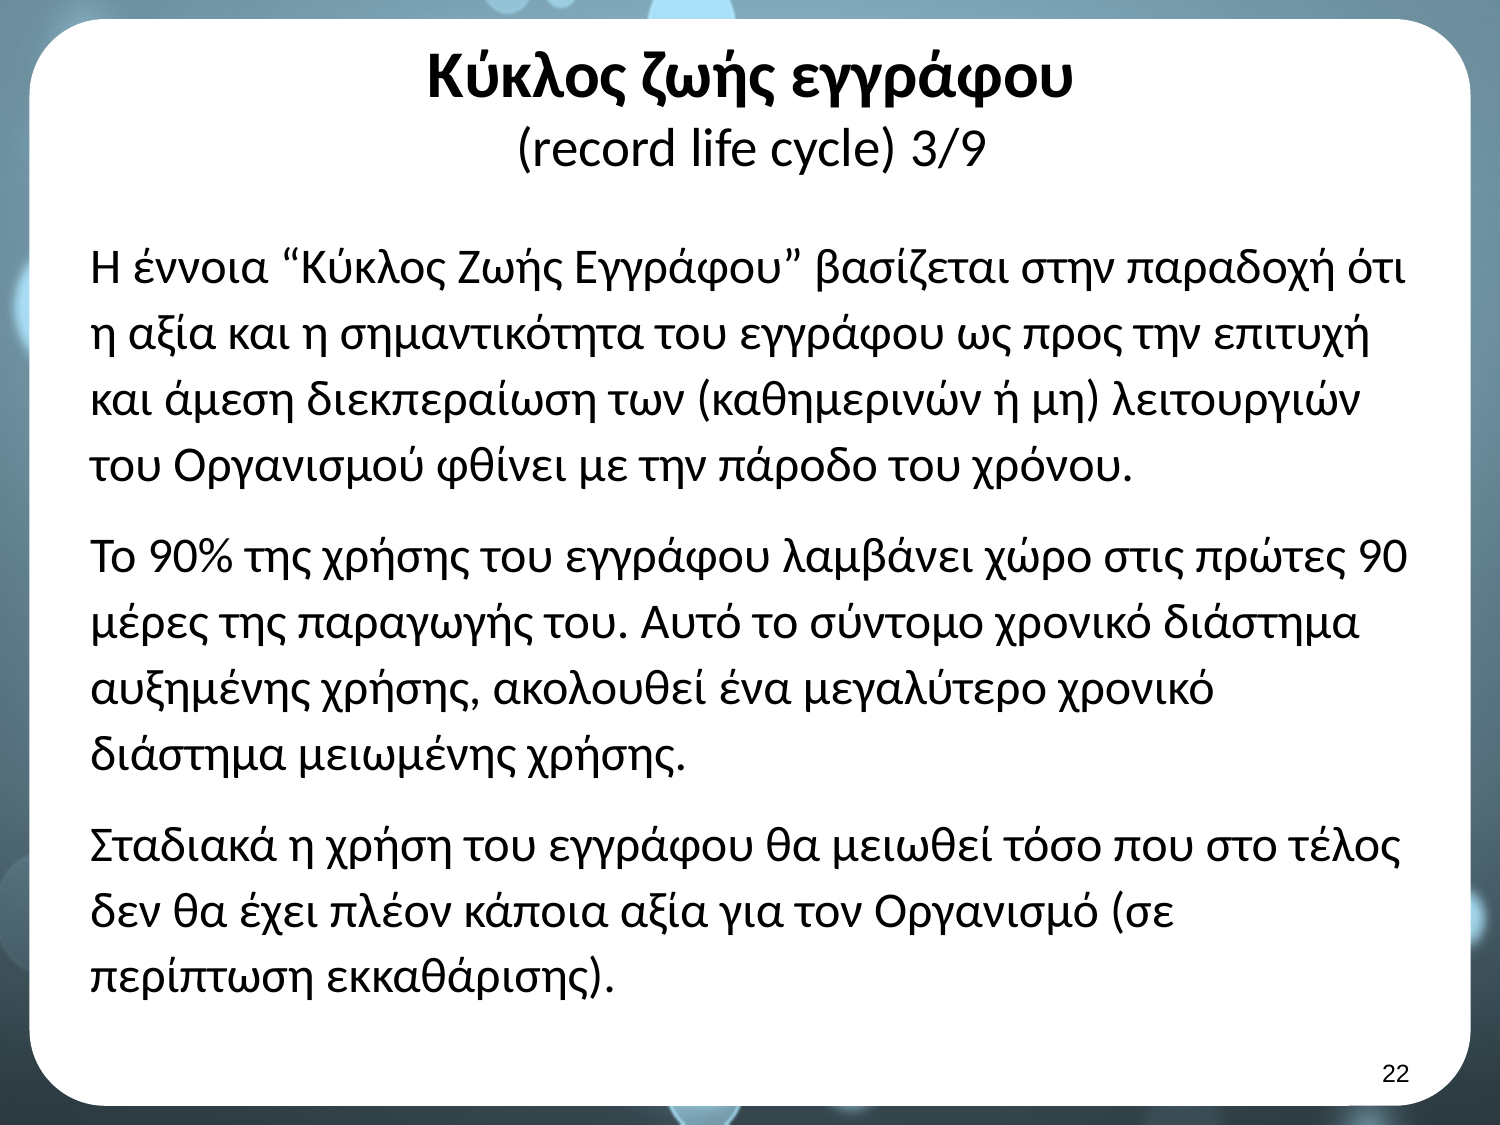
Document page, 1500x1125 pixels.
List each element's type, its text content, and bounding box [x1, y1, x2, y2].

list Η έννοια “Κύκλος Ζωής Εγγράφου” βασίζεται στην παραδοχή ότι η αξία και η σημαντικότητα του εγγράφου ως προς την επιτυχή και άμεση διεκπεραίωση των (καθημερινών ή μη) λειτουργιών του Οργανισμού φθίνει με την πάροδο του χρόνου. Το 90% της χρήσης του εγγράφου λαμβάνει χώρο στις πρώτες 90 μέρες της παραγωγής του. Αυτό το σύντομο χρονικό διάστημα αυξημένης χρήσης, ακολουθεί ένα μεγαλύτερο χρονικό διάστημα μειωμένης χρήσης. Σταδιακά η χρήση του εγγράφου θα μειωθεί τόσο που στο τέλος δεν θα έχει πλέον κάποια αξία για τον Οργανισμό (σε περίπτωση εκκαθάρισης). [75, 219, 1425, 1047]
slide_number 21 [1074, 1042, 1425, 1103]
title Κύκλος ζωής εγγράφου (record life cycle) 3/9 [76, 23, 1427, 185]
